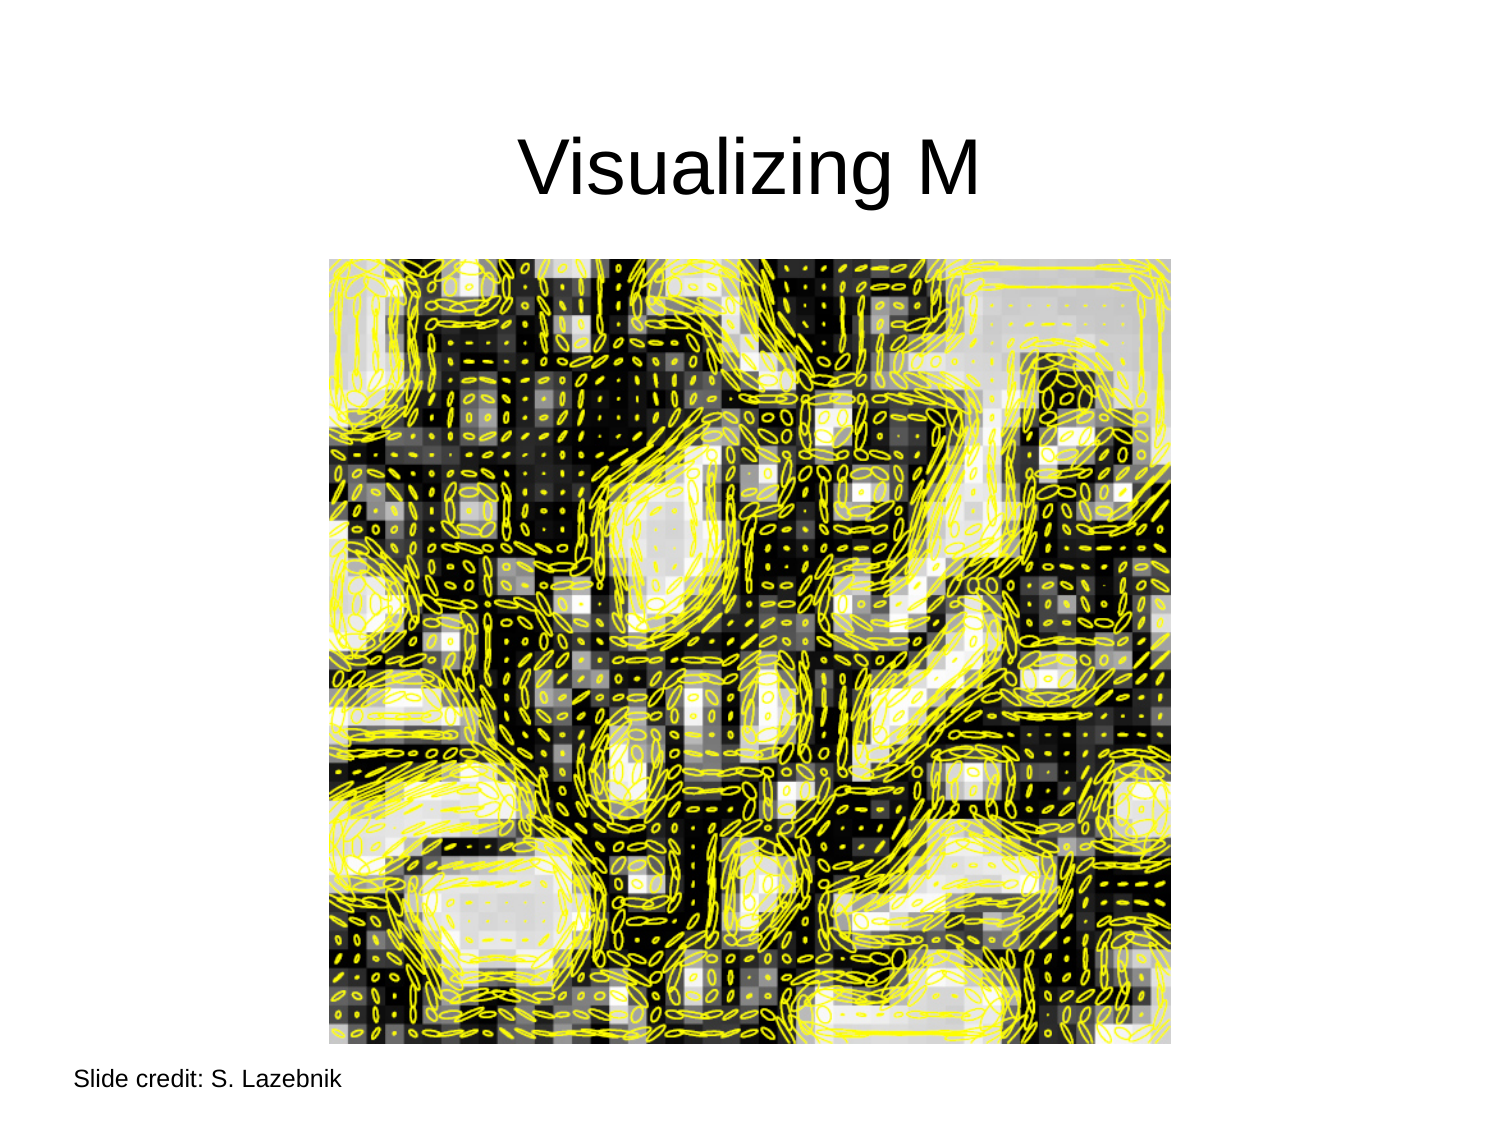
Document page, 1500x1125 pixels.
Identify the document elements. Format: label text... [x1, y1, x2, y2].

text_box Slide credit: S. Lazebnik [58, 1054, 964, 1100]
title Visualizing M [103, 59, 1397, 278]
picture [329, 259, 1171, 1044]
